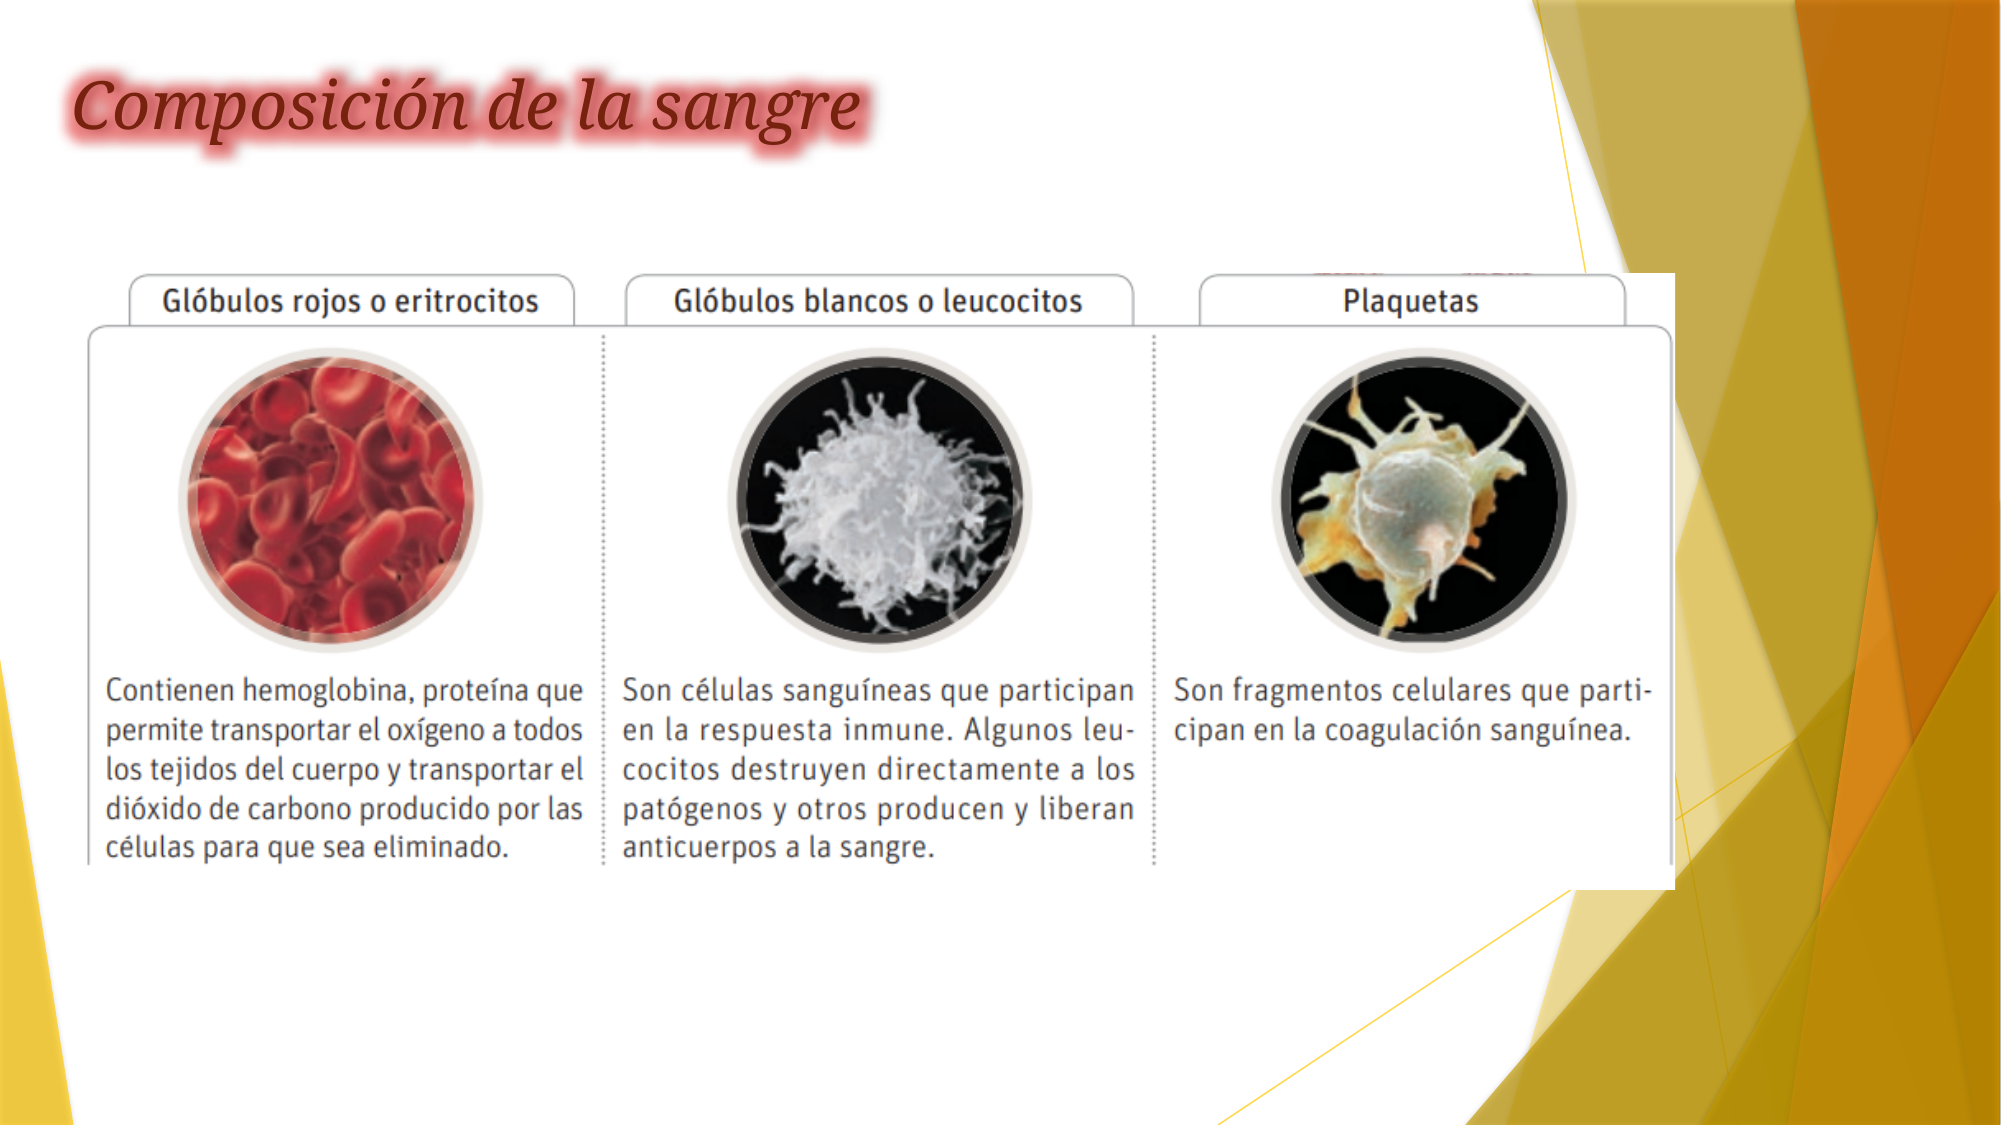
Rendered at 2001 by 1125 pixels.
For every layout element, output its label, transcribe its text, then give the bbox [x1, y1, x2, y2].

picture [84, 272, 1676, 890]
text_box Composición de la sangre [56, 44, 1909, 151]
